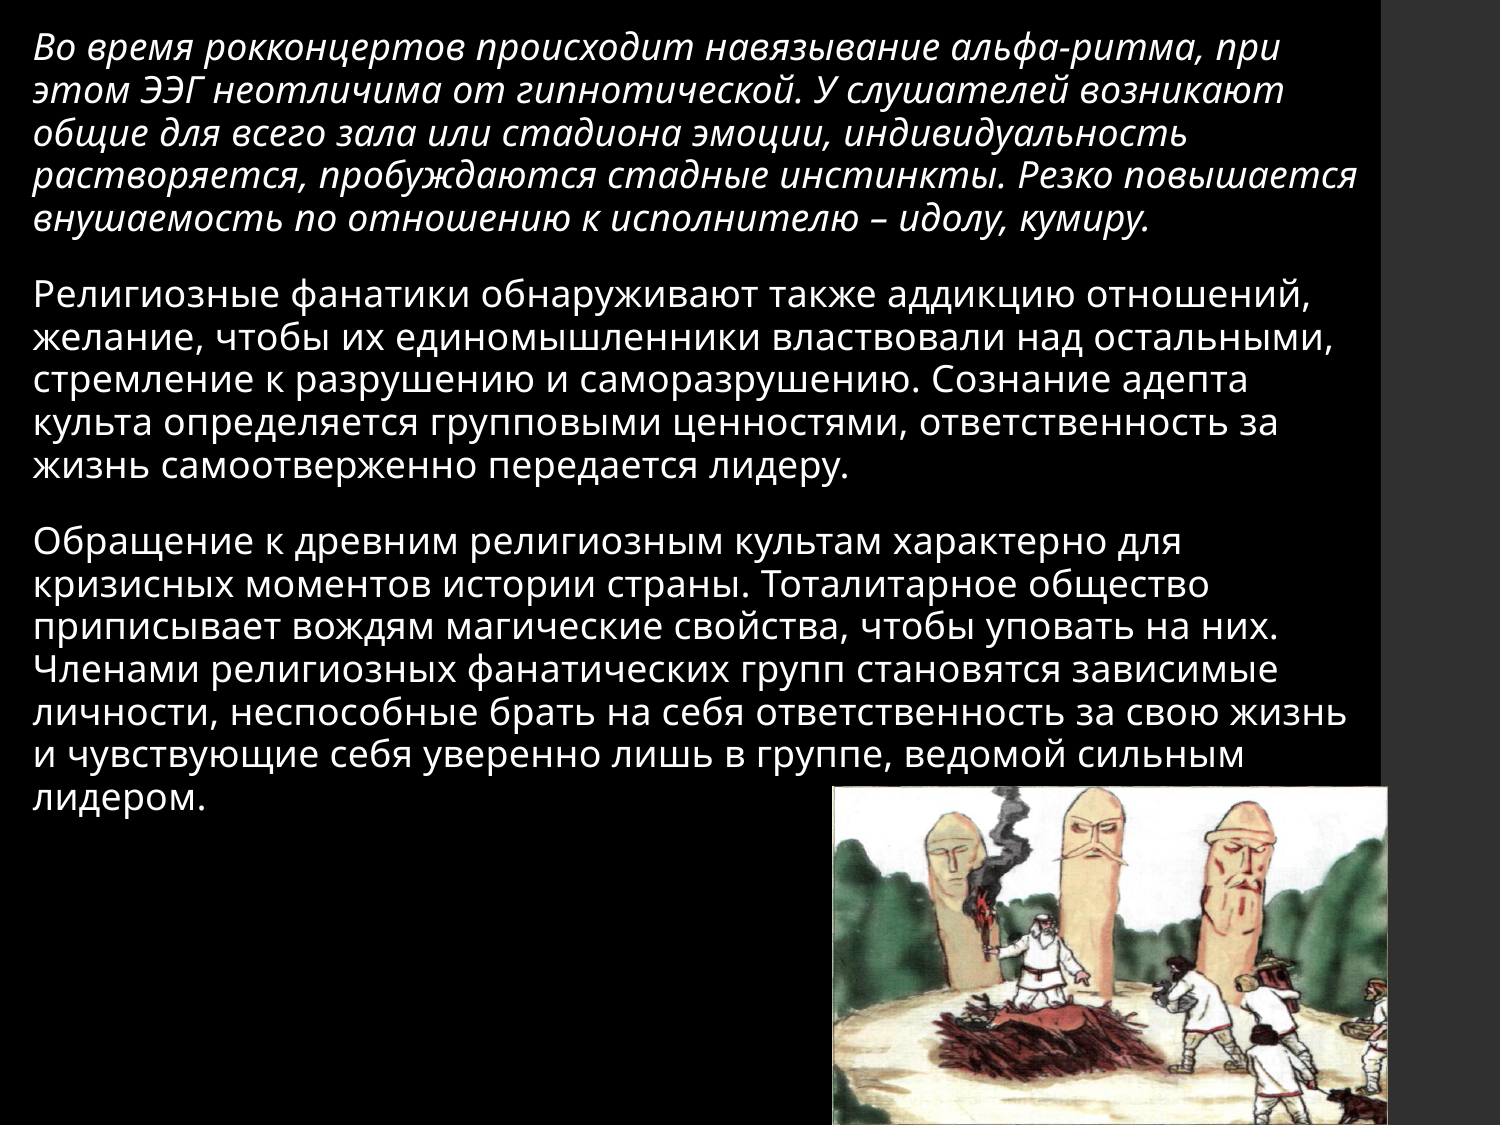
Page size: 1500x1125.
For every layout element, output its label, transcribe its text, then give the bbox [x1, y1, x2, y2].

list Во время рокконцертов происходит навязывание альфа-ритма, при этом ЭЭГ неотличима от гипнотической. У слушателей возникают общие для всего зала или стадиона эмоции, индивидуальность растворяется, пробуждаются стадные инстинкты. Резко повышается внушаемость по отношению к исполнителю – идолу, кумиру. Религиозные фанатики обнаруживают также аддикцию отношений, желание, чтобы их единомышленники властвовали над остальными, стремление к разрушению и саморазрушению. Сознание адепта культа определяется групповыми ценностями, ответственность за жизнь самоотверженно передается лидеру. Обращение к древним религиозным культам характерно для кризисных моментов истории страны. Тоталитарное общество приписывает вождям магические свойства, чтобы уповать на них. Членами религиозных фанатических групп становятся зависимые личности, неспособные брать на себя ответственность за свою жизнь и чувствующие себя уверенно лишь в группе, ведомой сильным лидером. [17, 19, 1388, 1125]
picture [832, 786, 1389, 1125]
